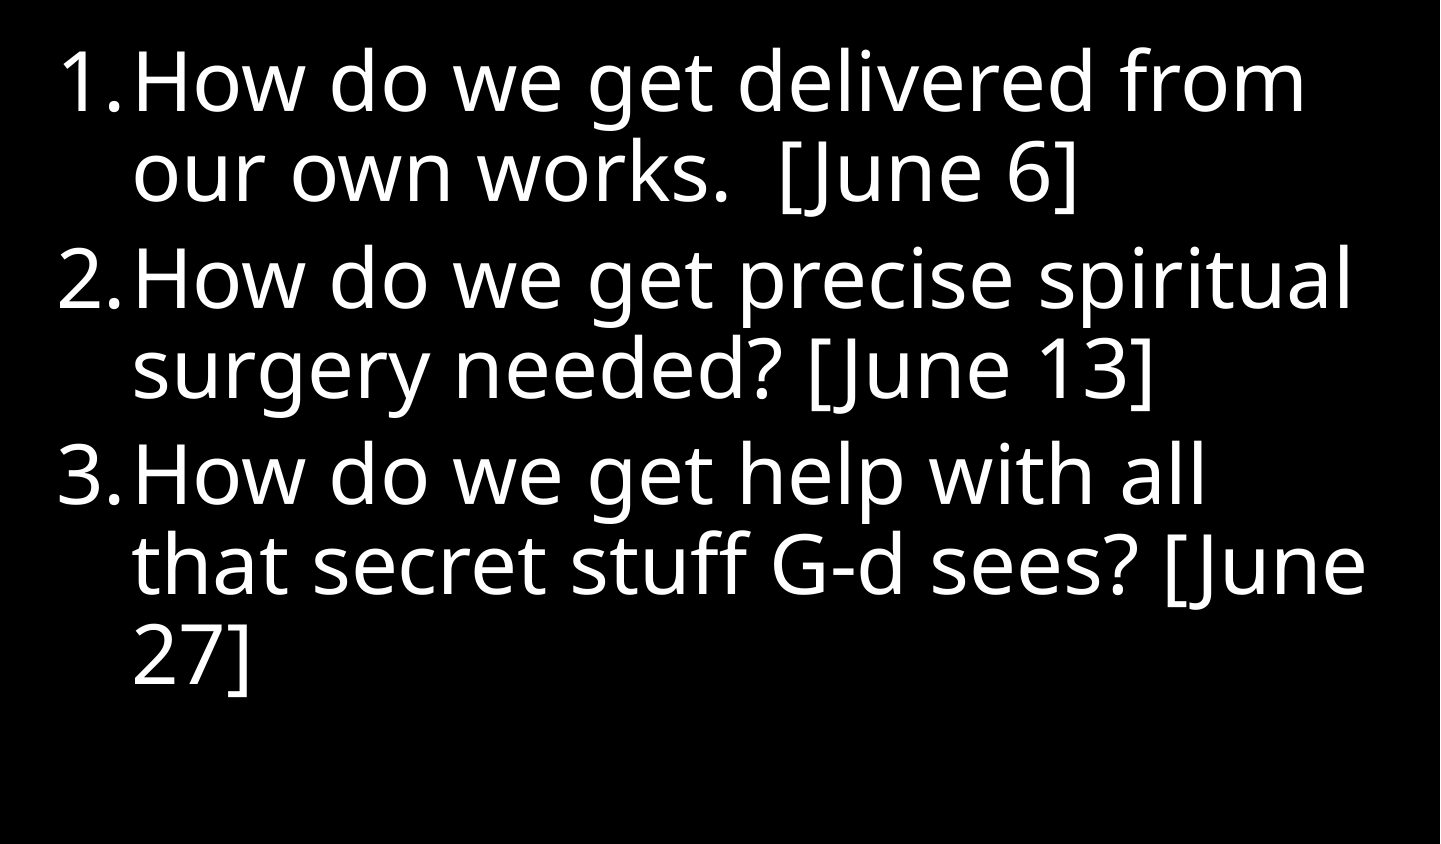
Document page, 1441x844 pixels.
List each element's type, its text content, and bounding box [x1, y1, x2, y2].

list How do we get delivered from our own works. [June 6] How do we get precise spiritual surgery needed? [June 13] How do we get help with all that secret stuff G-d sees? [June 27] [45, 34, 1396, 844]
